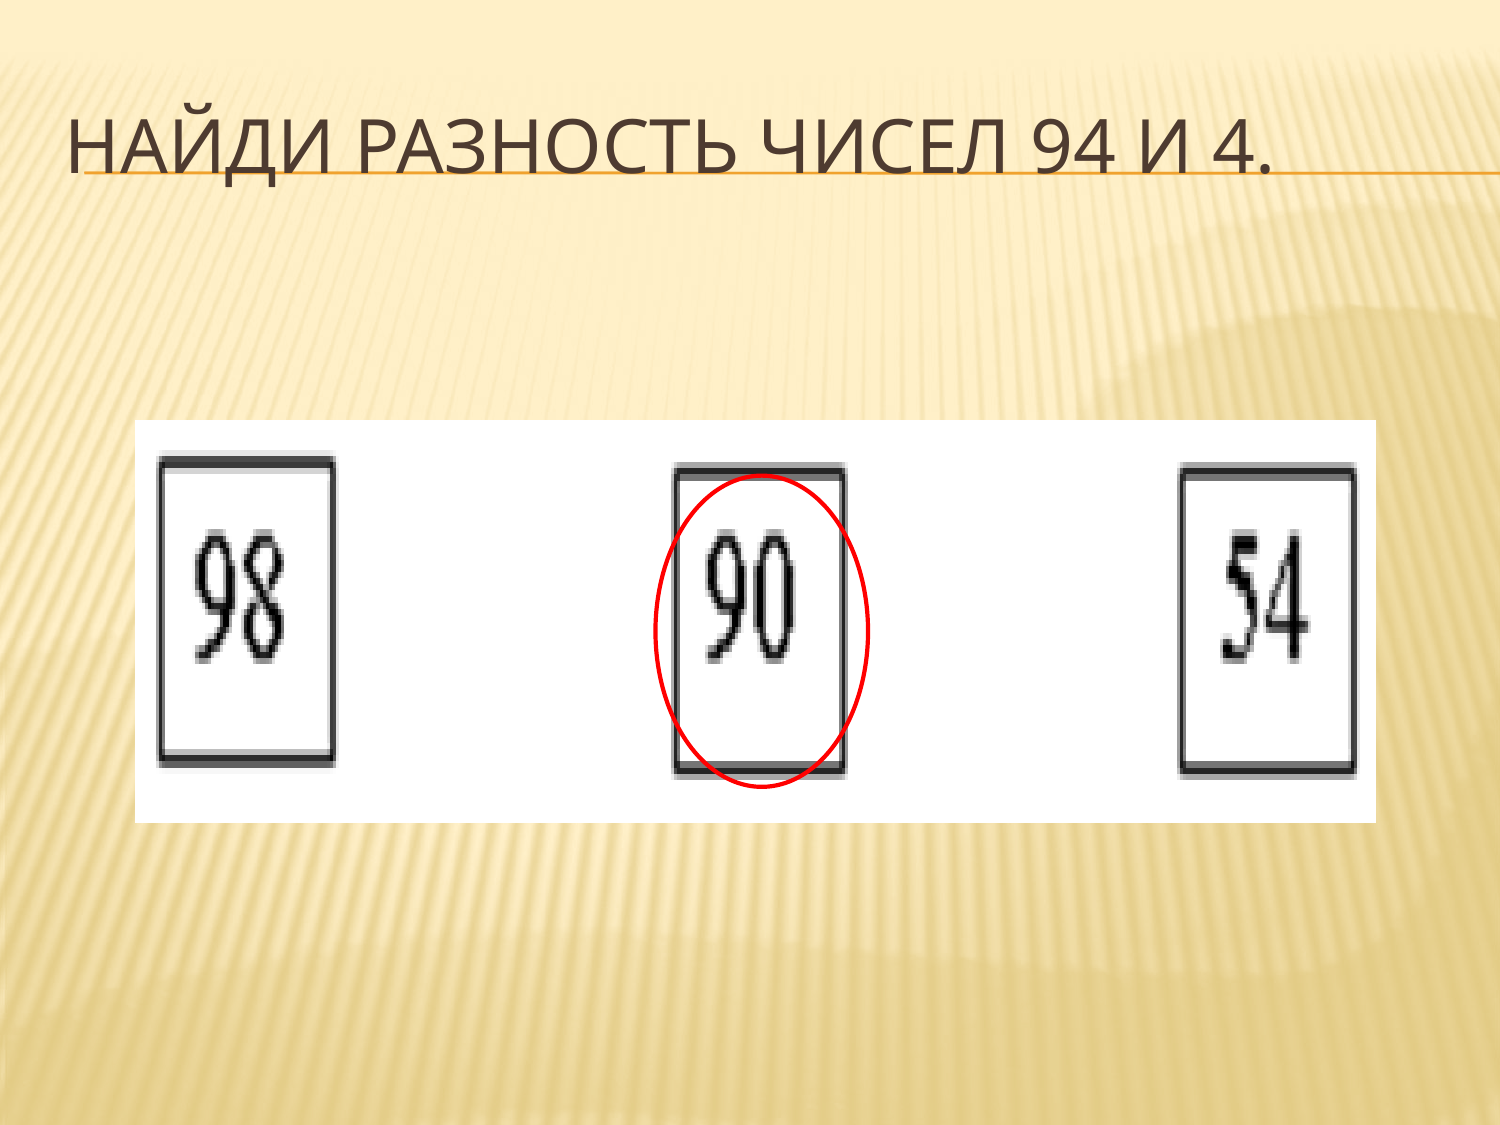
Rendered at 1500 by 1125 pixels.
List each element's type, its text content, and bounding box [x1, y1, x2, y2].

picture [135, 420, 1377, 823]
title Найди разность чисел 94 и 4. [50, 75, 1475, 213]
list [50, 254, 1475, 998]
